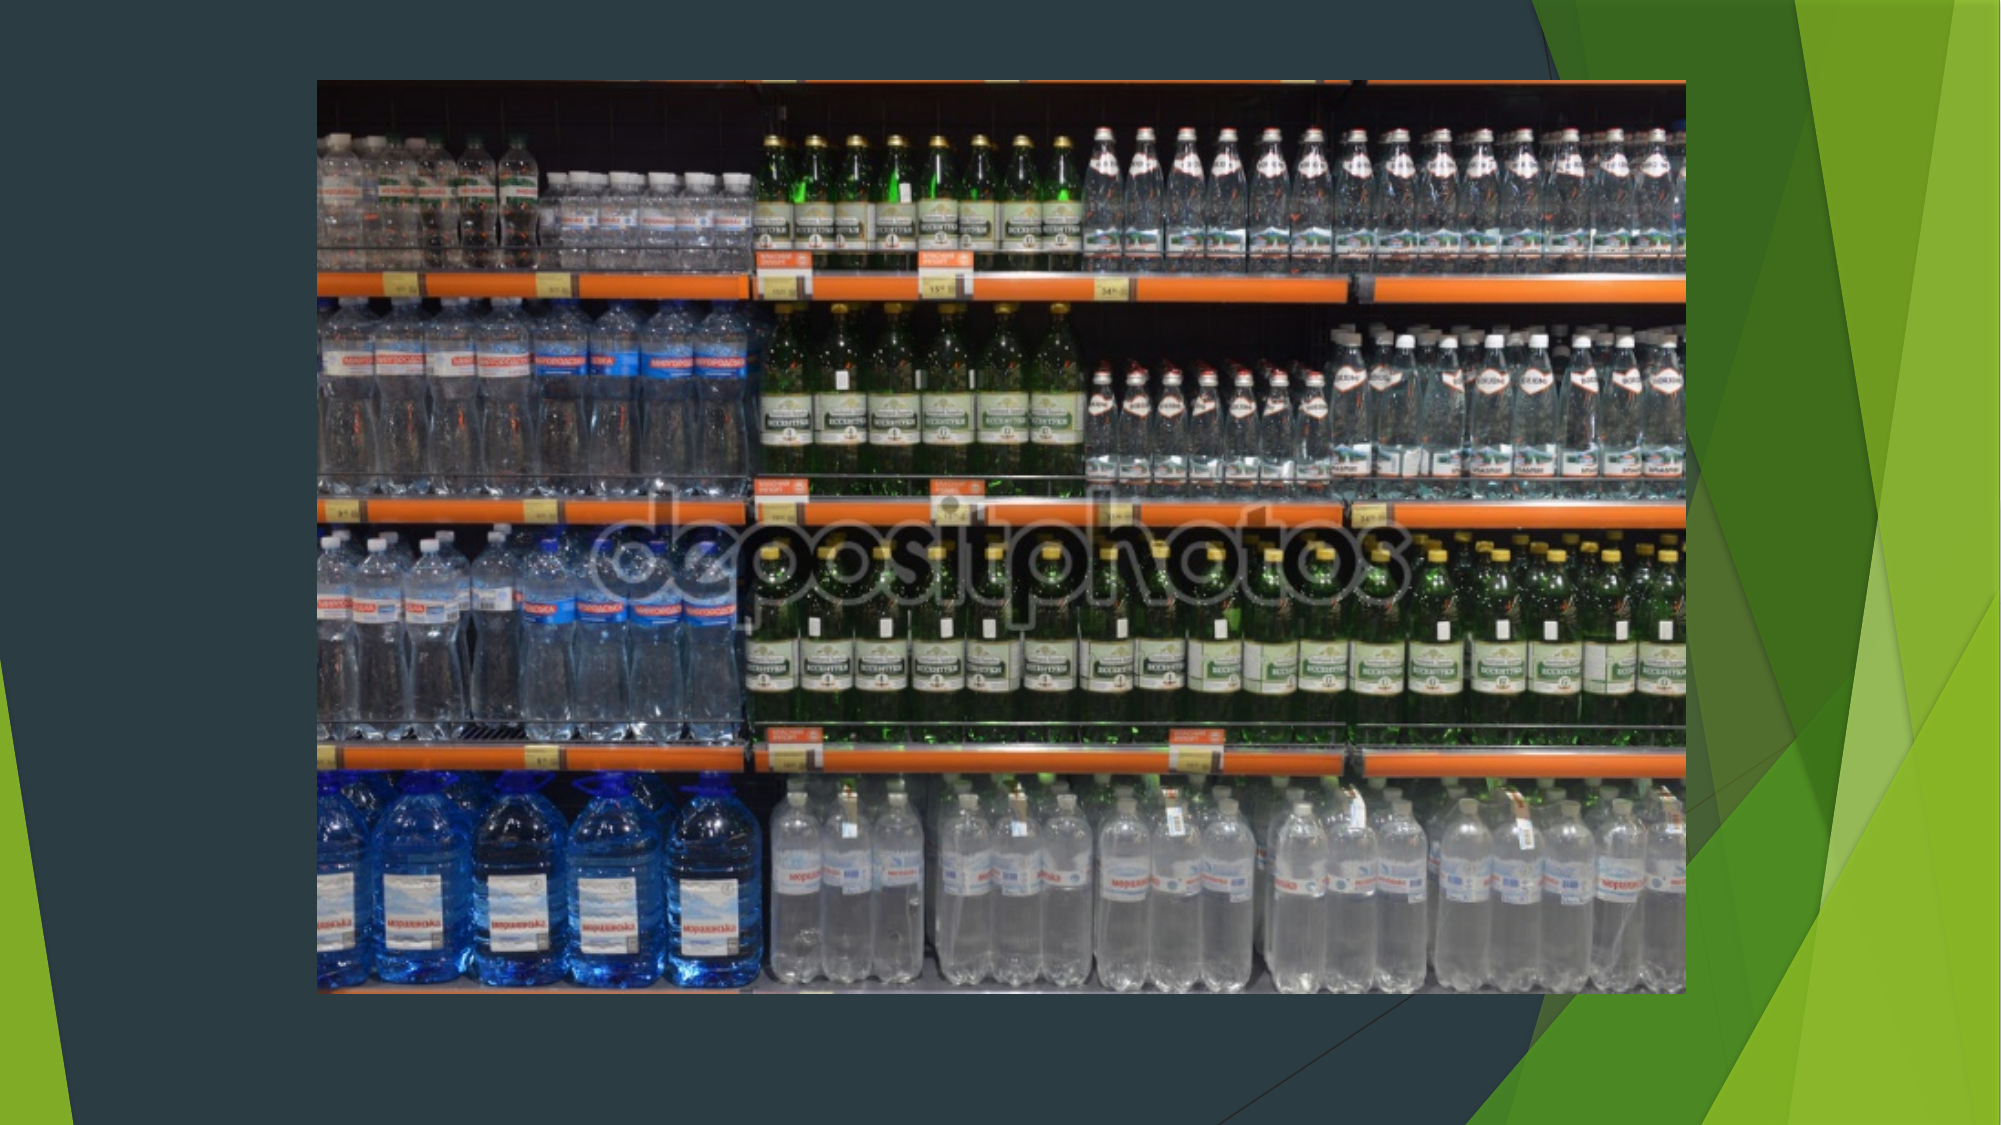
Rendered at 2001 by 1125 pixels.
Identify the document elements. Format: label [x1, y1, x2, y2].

picture [317, 79, 1686, 994]
